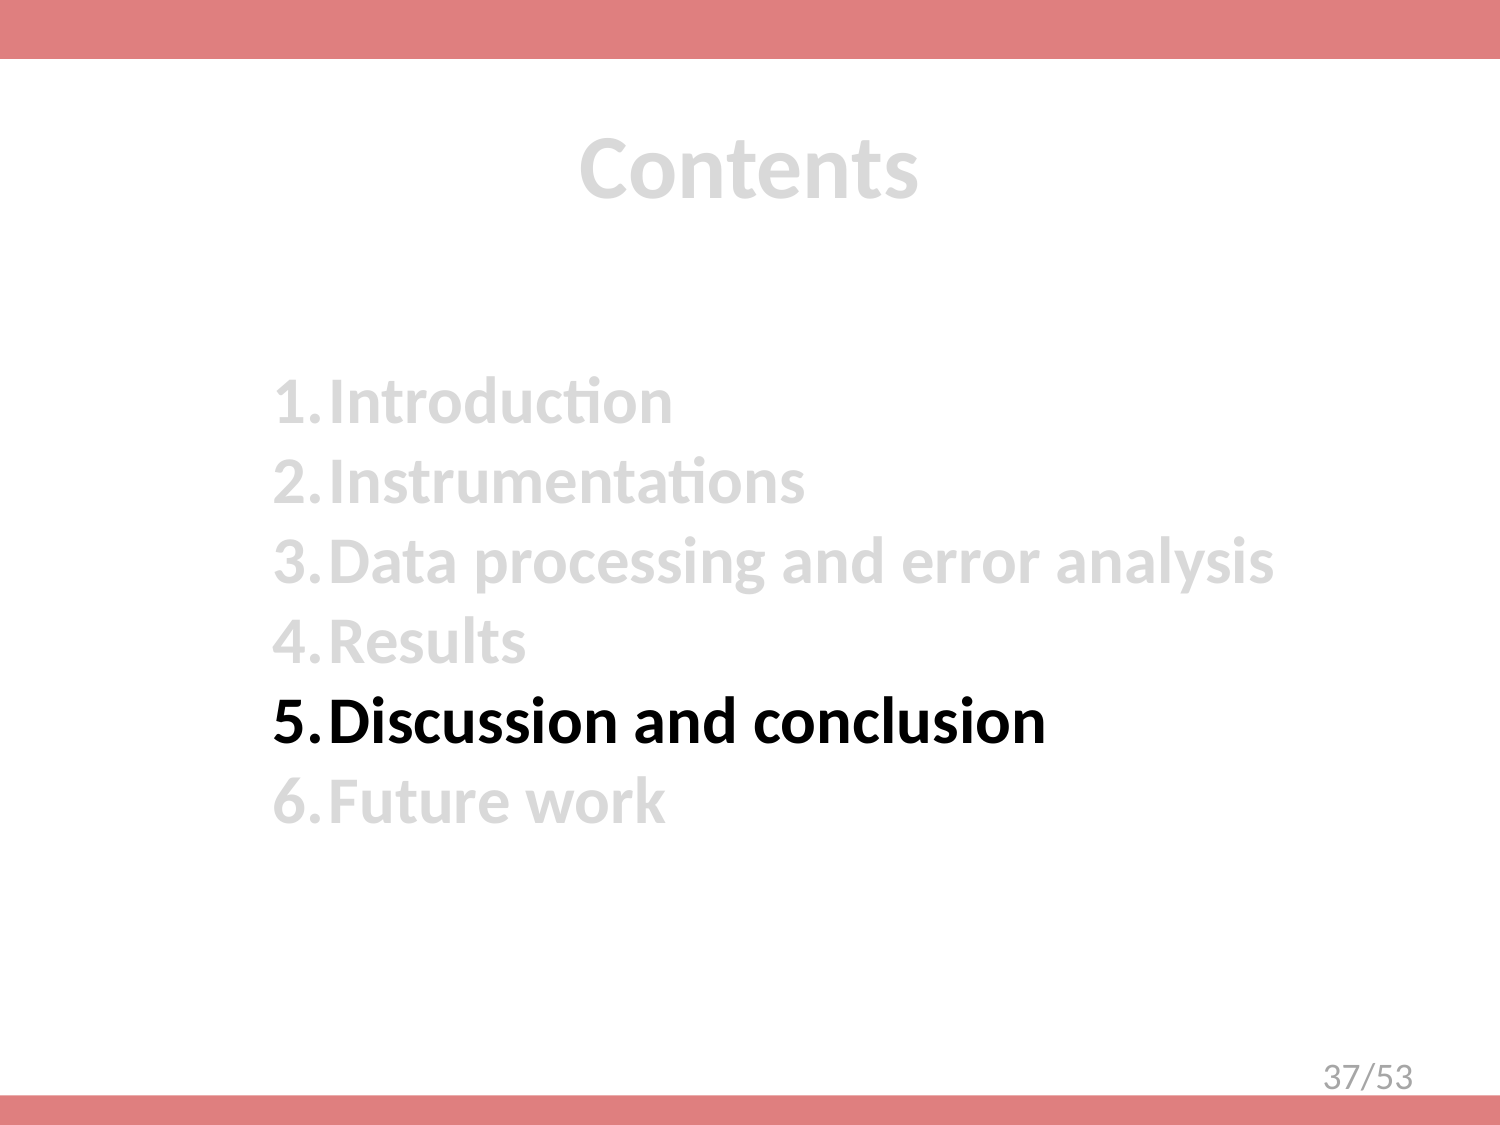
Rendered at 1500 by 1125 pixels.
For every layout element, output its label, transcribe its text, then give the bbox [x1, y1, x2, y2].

title Contents [75, 67, 1425, 256]
text_box Introduction Instrumentations Data processing and error analysis Results Discussion and conclusion Future work [257, 349, 1292, 845]
text_box [0, 0, 1500, 61]
text_box [0, 1093, 1500, 1125]
